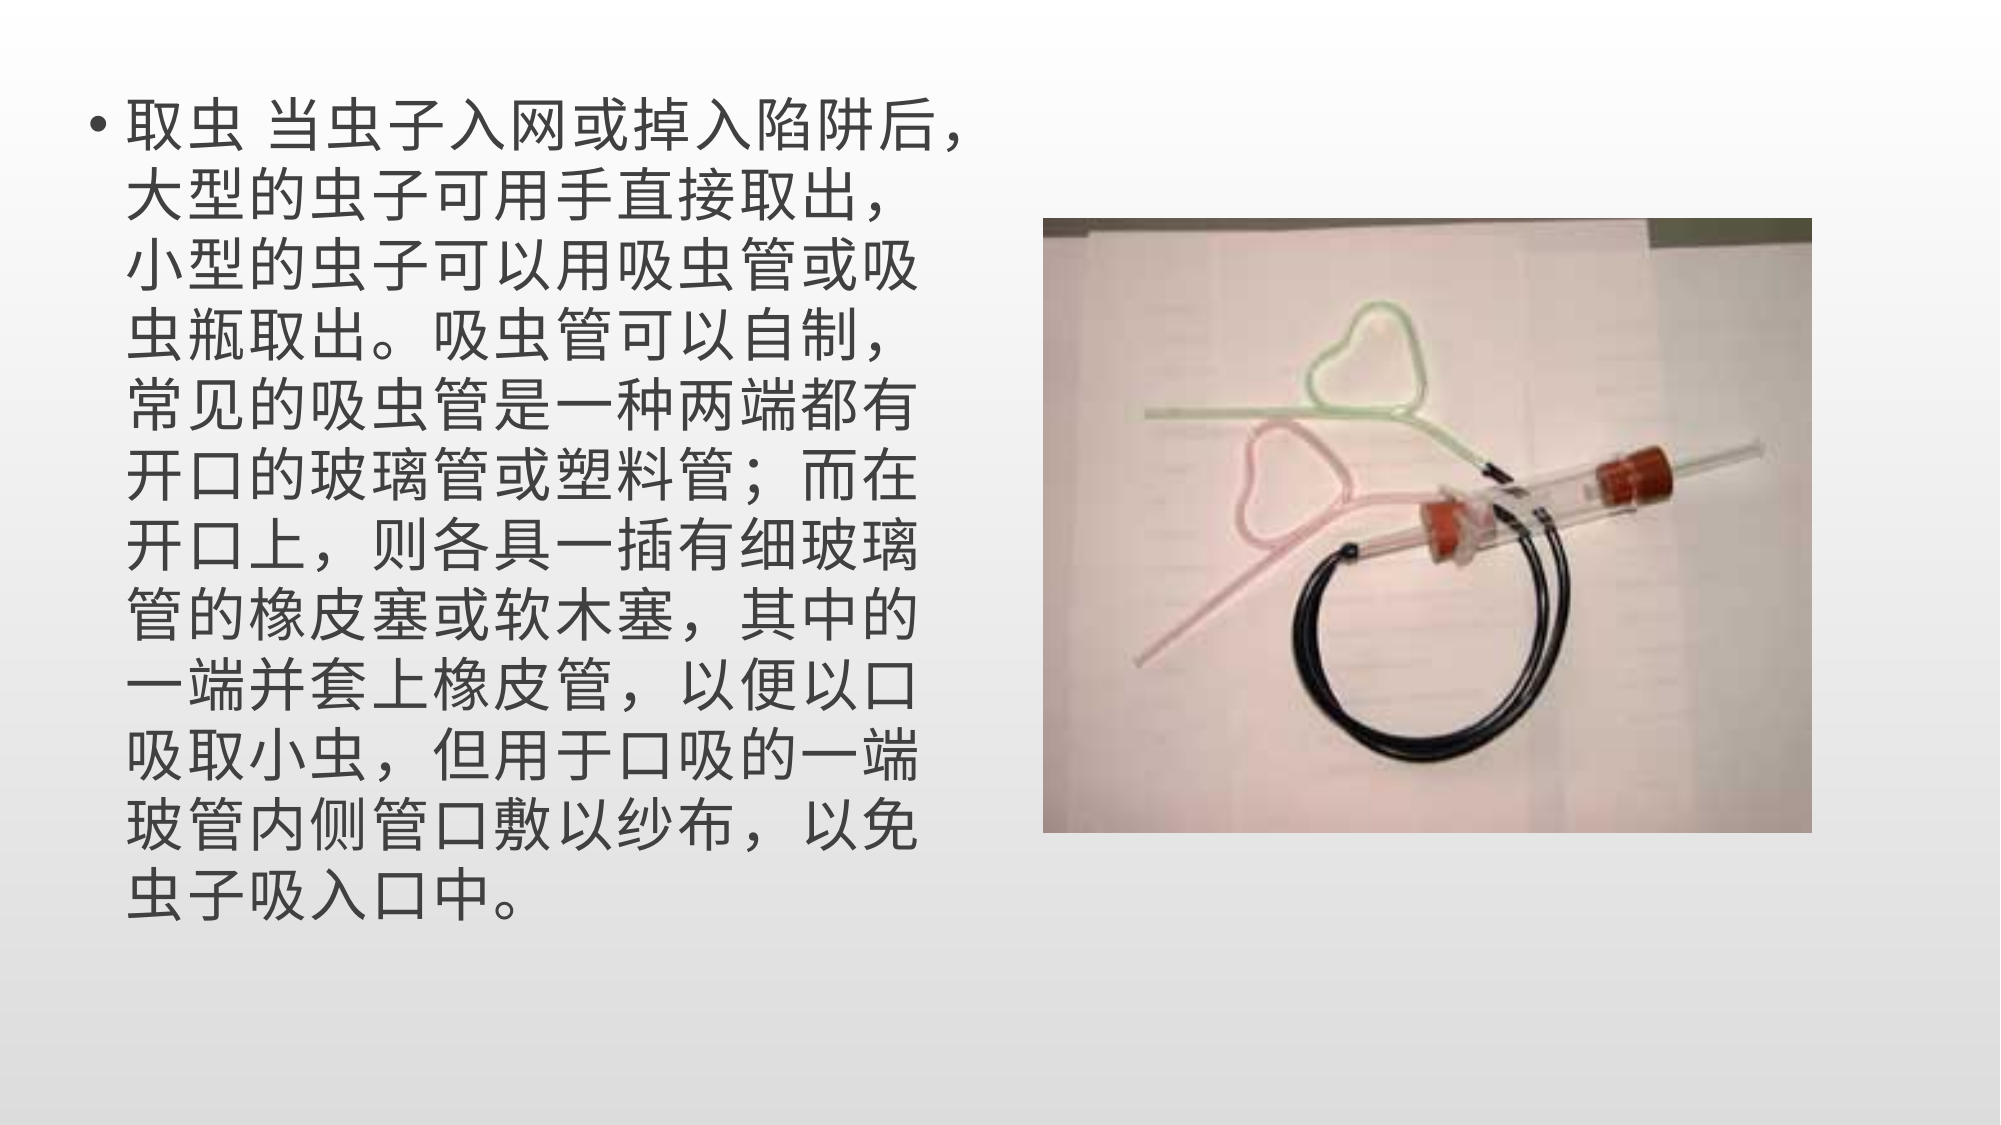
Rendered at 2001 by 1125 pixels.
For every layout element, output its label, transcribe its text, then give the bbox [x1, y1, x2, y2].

list 取虫 当虫子入网或掉入陷阱后，大型的虫子可用手直接取出，小型的虫子可以用吸虫管或吸虫瓶取出。吸虫管可以自制，常见的吸虫管是一种两端都有开口的玻璃管或塑料管；而在开口上，则各具一插有细玻璃管的橡皮塞或软木塞，其中的一端并套上橡皮管，以便以口吸取小虫，但用于口吸的一端玻管内侧管口敷以纱布，以免虫子吸入口中。 [71, 88, 960, 963]
picture [1043, 218, 1812, 833]
